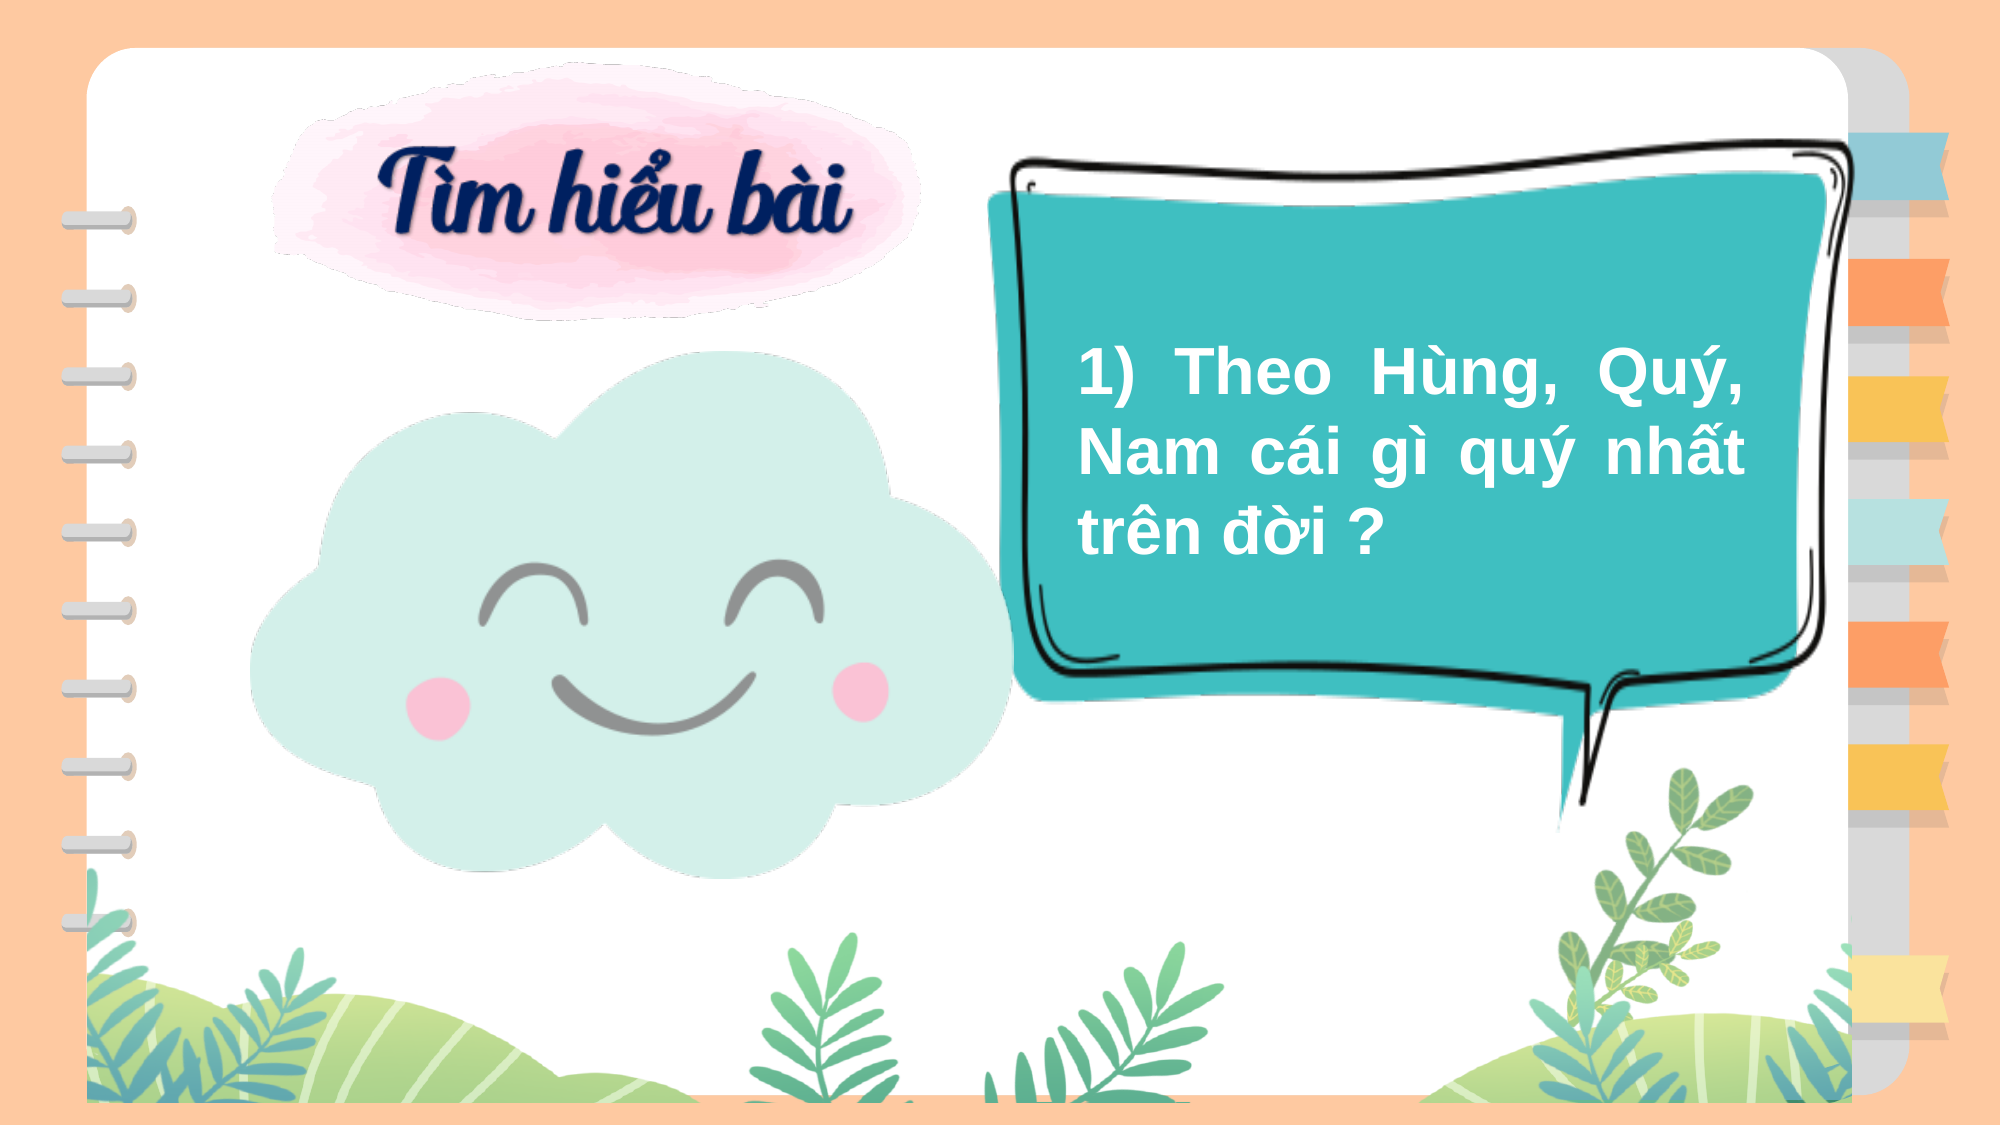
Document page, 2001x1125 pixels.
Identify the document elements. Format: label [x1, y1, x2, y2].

picture [270, 62, 921, 321]
picture [87, 137, 1857, 1103]
